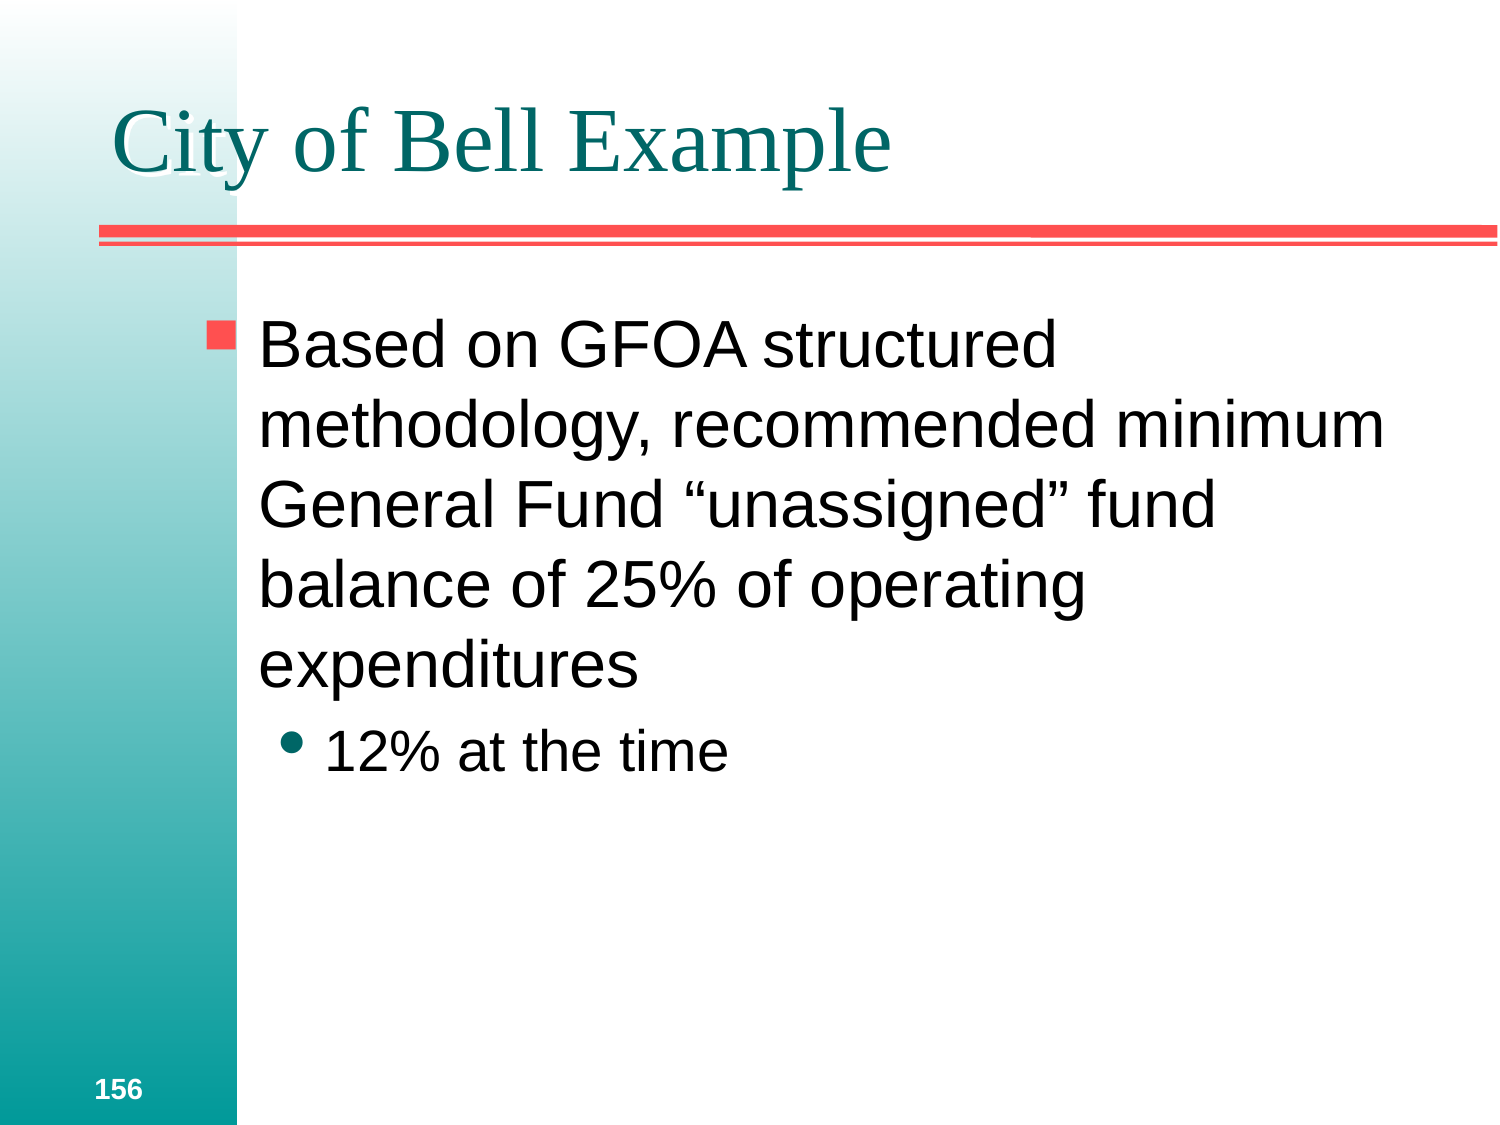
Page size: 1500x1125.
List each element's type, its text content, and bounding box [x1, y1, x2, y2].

title City of Bell Example [96, 43, 1375, 225]
slide_number 156 [0, 1050, 238, 1125]
list Based on GFOA structured methodology, recommended minimum General Fund “unassigned” fund balance of 25% of operating expenditures 12% at the time [187, 293, 1463, 975]
